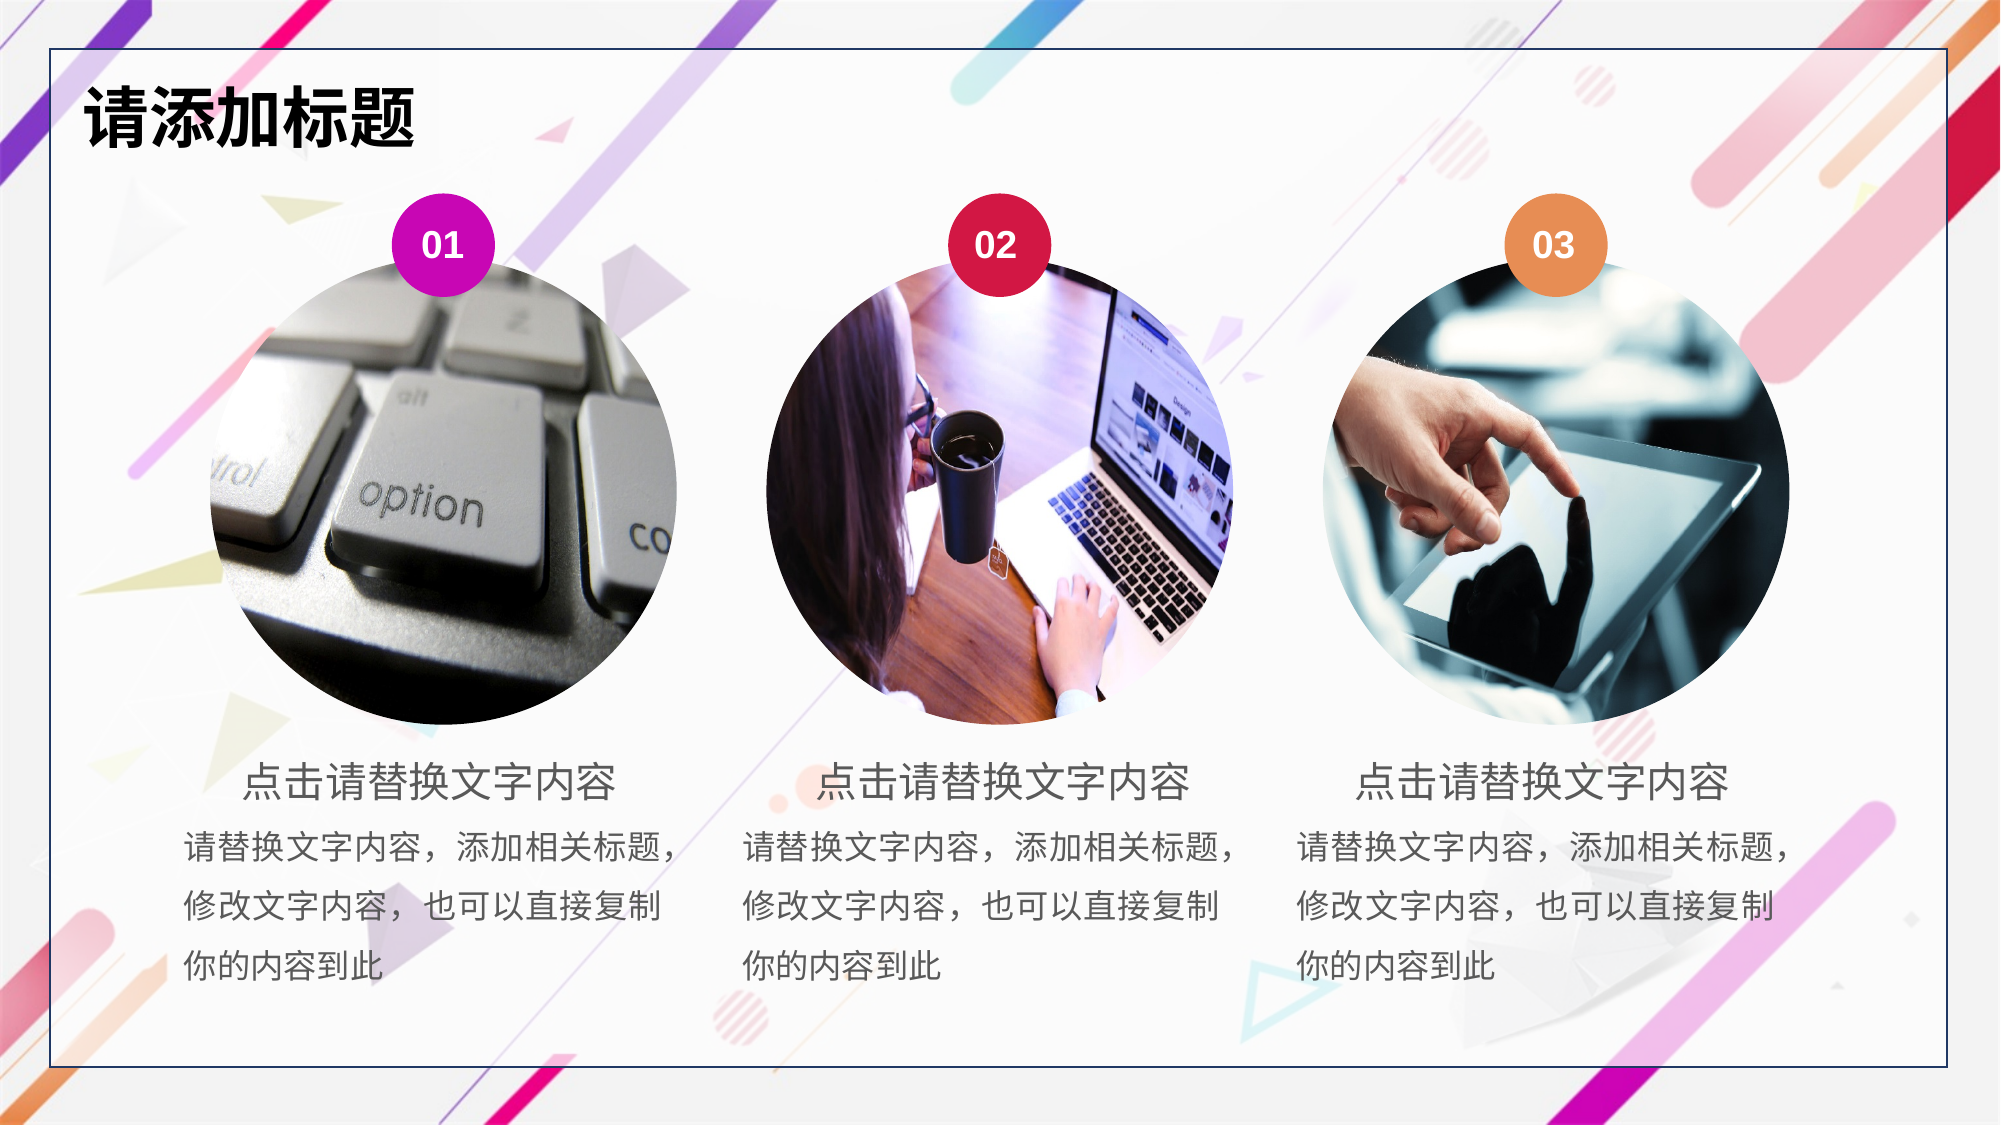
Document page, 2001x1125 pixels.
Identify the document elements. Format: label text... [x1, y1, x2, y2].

text_box 点击请替换文字内容 [241, 755, 618, 806]
text_box 点击请替换文字内容 [1354, 755, 1731, 806]
text_box 请替换文字内容，添加相关标题，修改文字内容，也可以直接复制你的内容到此 [742, 805, 1220, 986]
text_box [49, 48, 1948, 1068]
text_box 请替换文字内容，添加相关标题，修改文字内容，也可以直接复制你的内容到此 [1296, 805, 1775, 986]
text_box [391, 193, 495, 297]
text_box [948, 193, 1052, 297]
text_box [1321, 262, 1791, 726]
text_box [209, 262, 678, 726]
text_box 请替换文字内容，添加相关标题，修改文字内容，也可以直接复制你的内容到此 [184, 805, 662, 986]
text_box [765, 262, 1235, 726]
picture [0, 0, 2001, 1125]
text_box 请添加标题 [67, 68, 525, 163]
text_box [1504, 193, 1608, 297]
text_box 点击请替换文字内容 [815, 755, 1192, 806]
